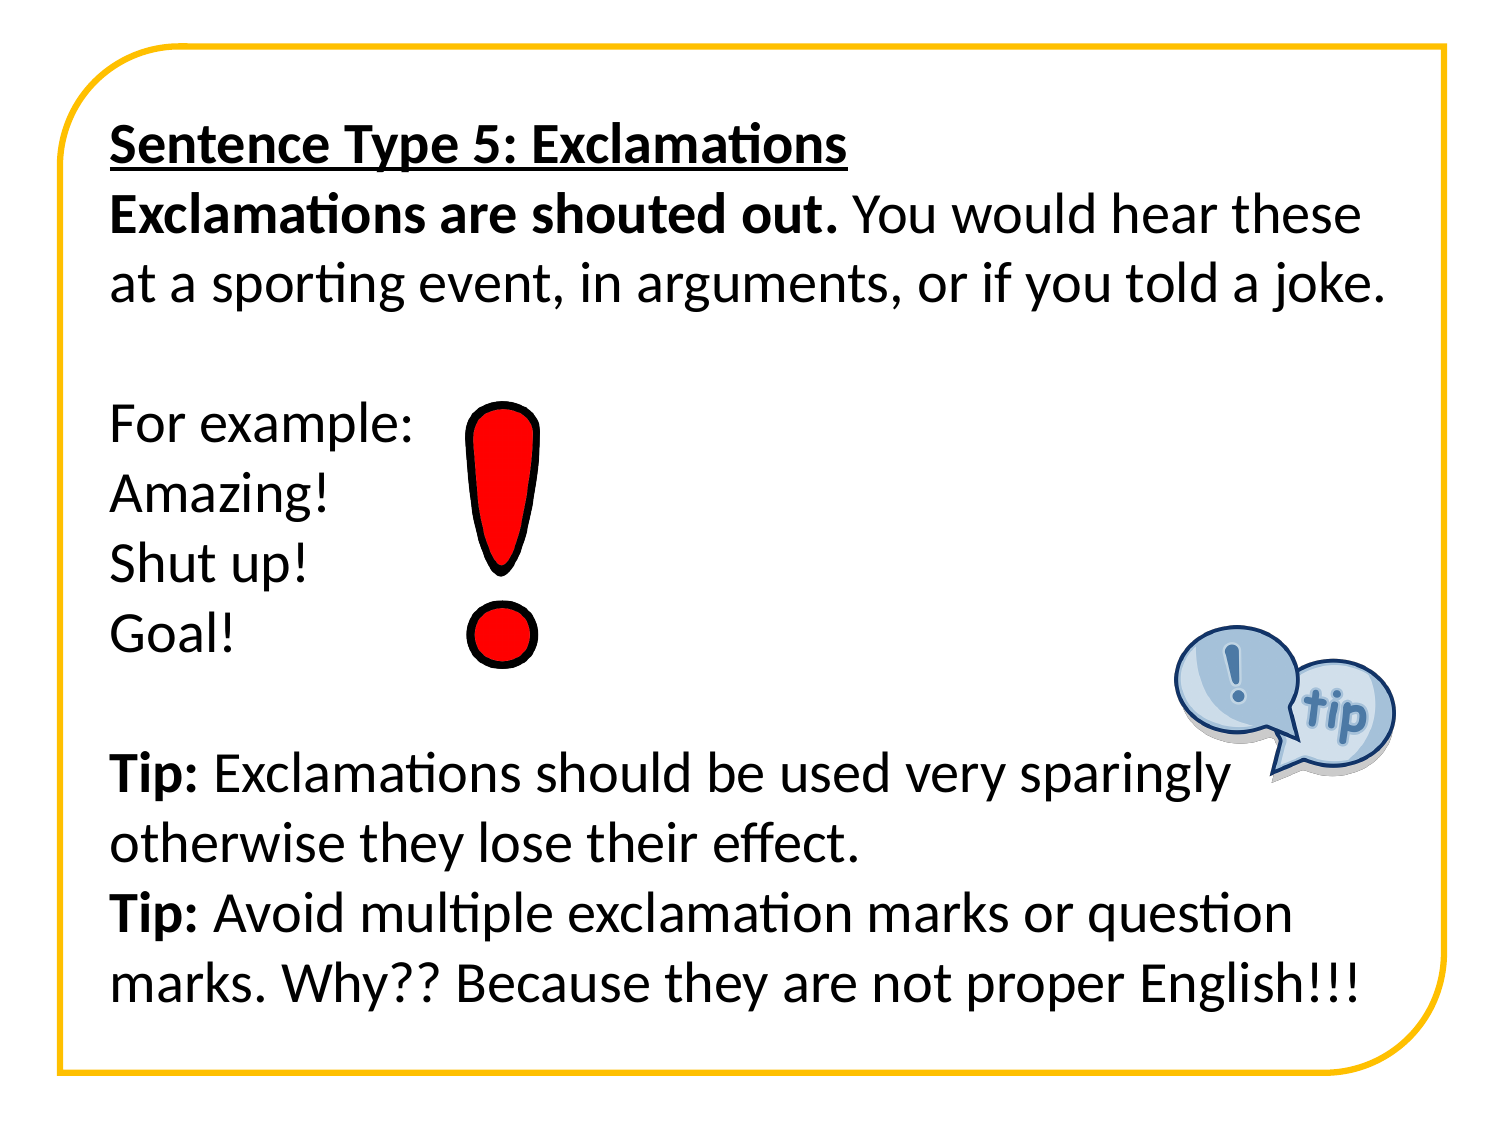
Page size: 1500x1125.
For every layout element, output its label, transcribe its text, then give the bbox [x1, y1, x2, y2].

picture [465, 401, 540, 669]
text_box Sentence Type 5: Exclamations Exclamations are shouted out. You would hear these at a sporting event, in arguments, or if you told a joke. For example: Amazing! Shut up! Goal! Tip: Exclamations should be used very sparingly otherwise they lose their effect. Tip: Avoid multiple exclamation marks or question marks. Why?? Because they are not proper English!!! [58, 45, 1445, 1074]
picture [1174, 625, 1396, 783]
